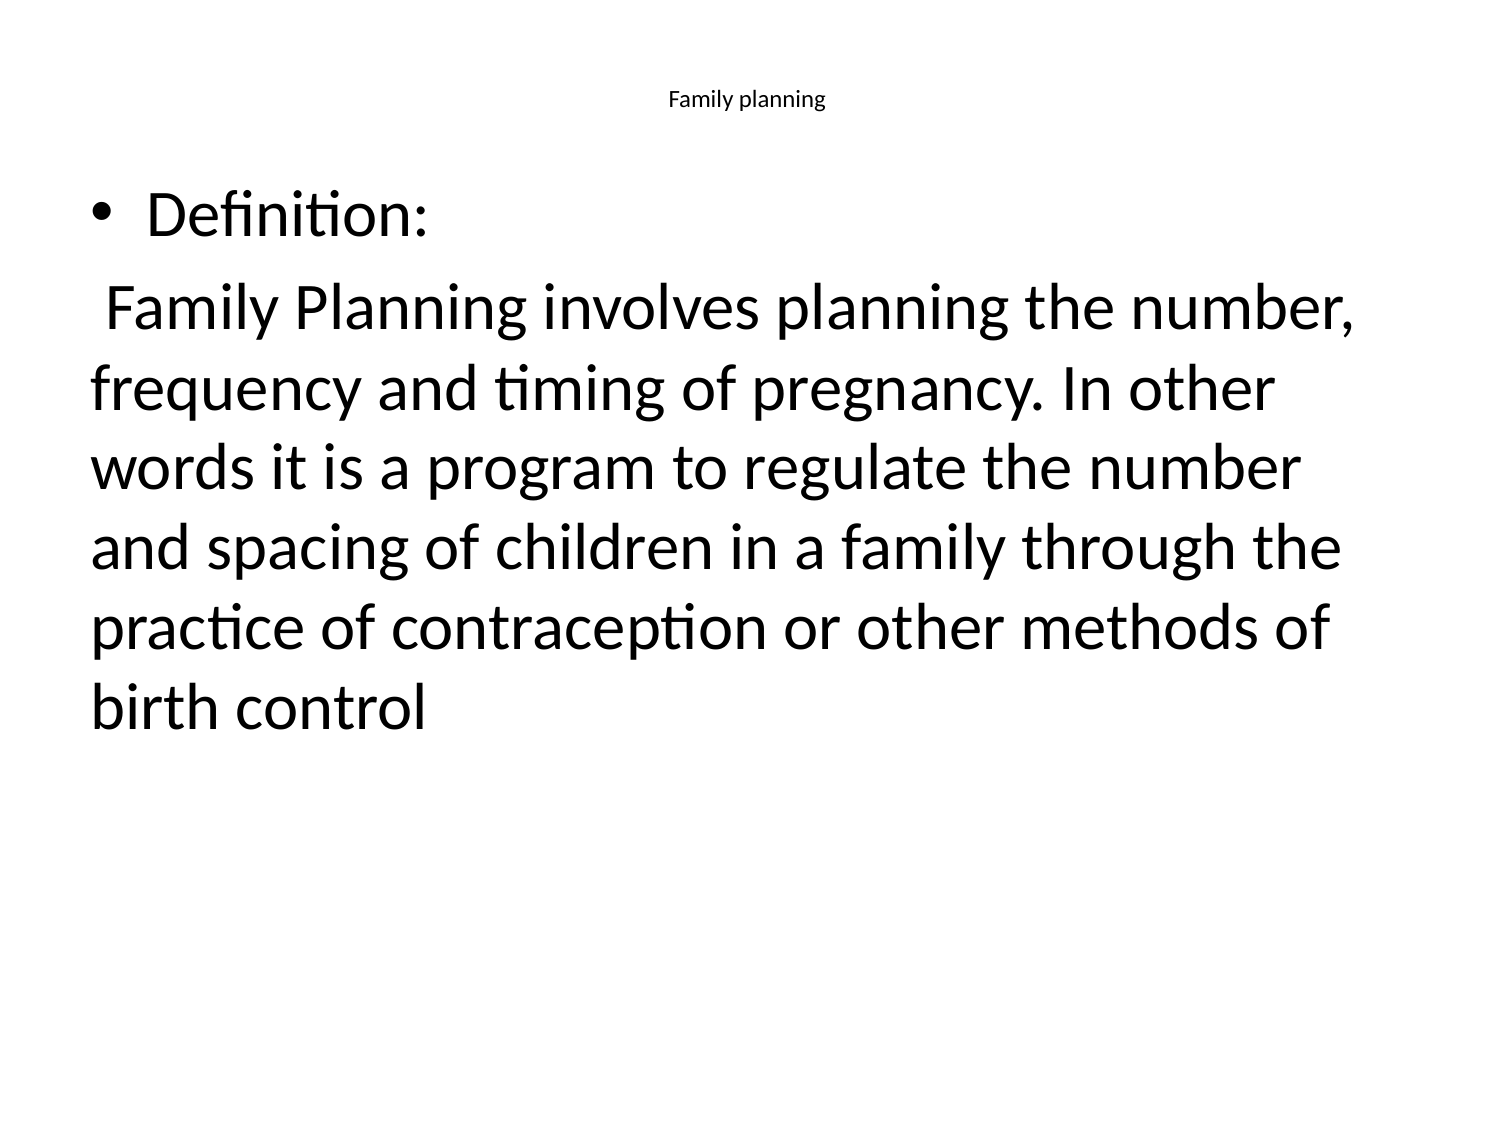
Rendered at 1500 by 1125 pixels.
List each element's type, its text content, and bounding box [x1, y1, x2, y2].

list Definition: Family Planning involves planning the number, frequency and timing of pregnancy. In other words it is a program to regulate the number and spacing of children in a family through the practice of contraception or other methods of birth control [75, 162, 1425, 1088]
title Family planning [75, 45, 1425, 150]
